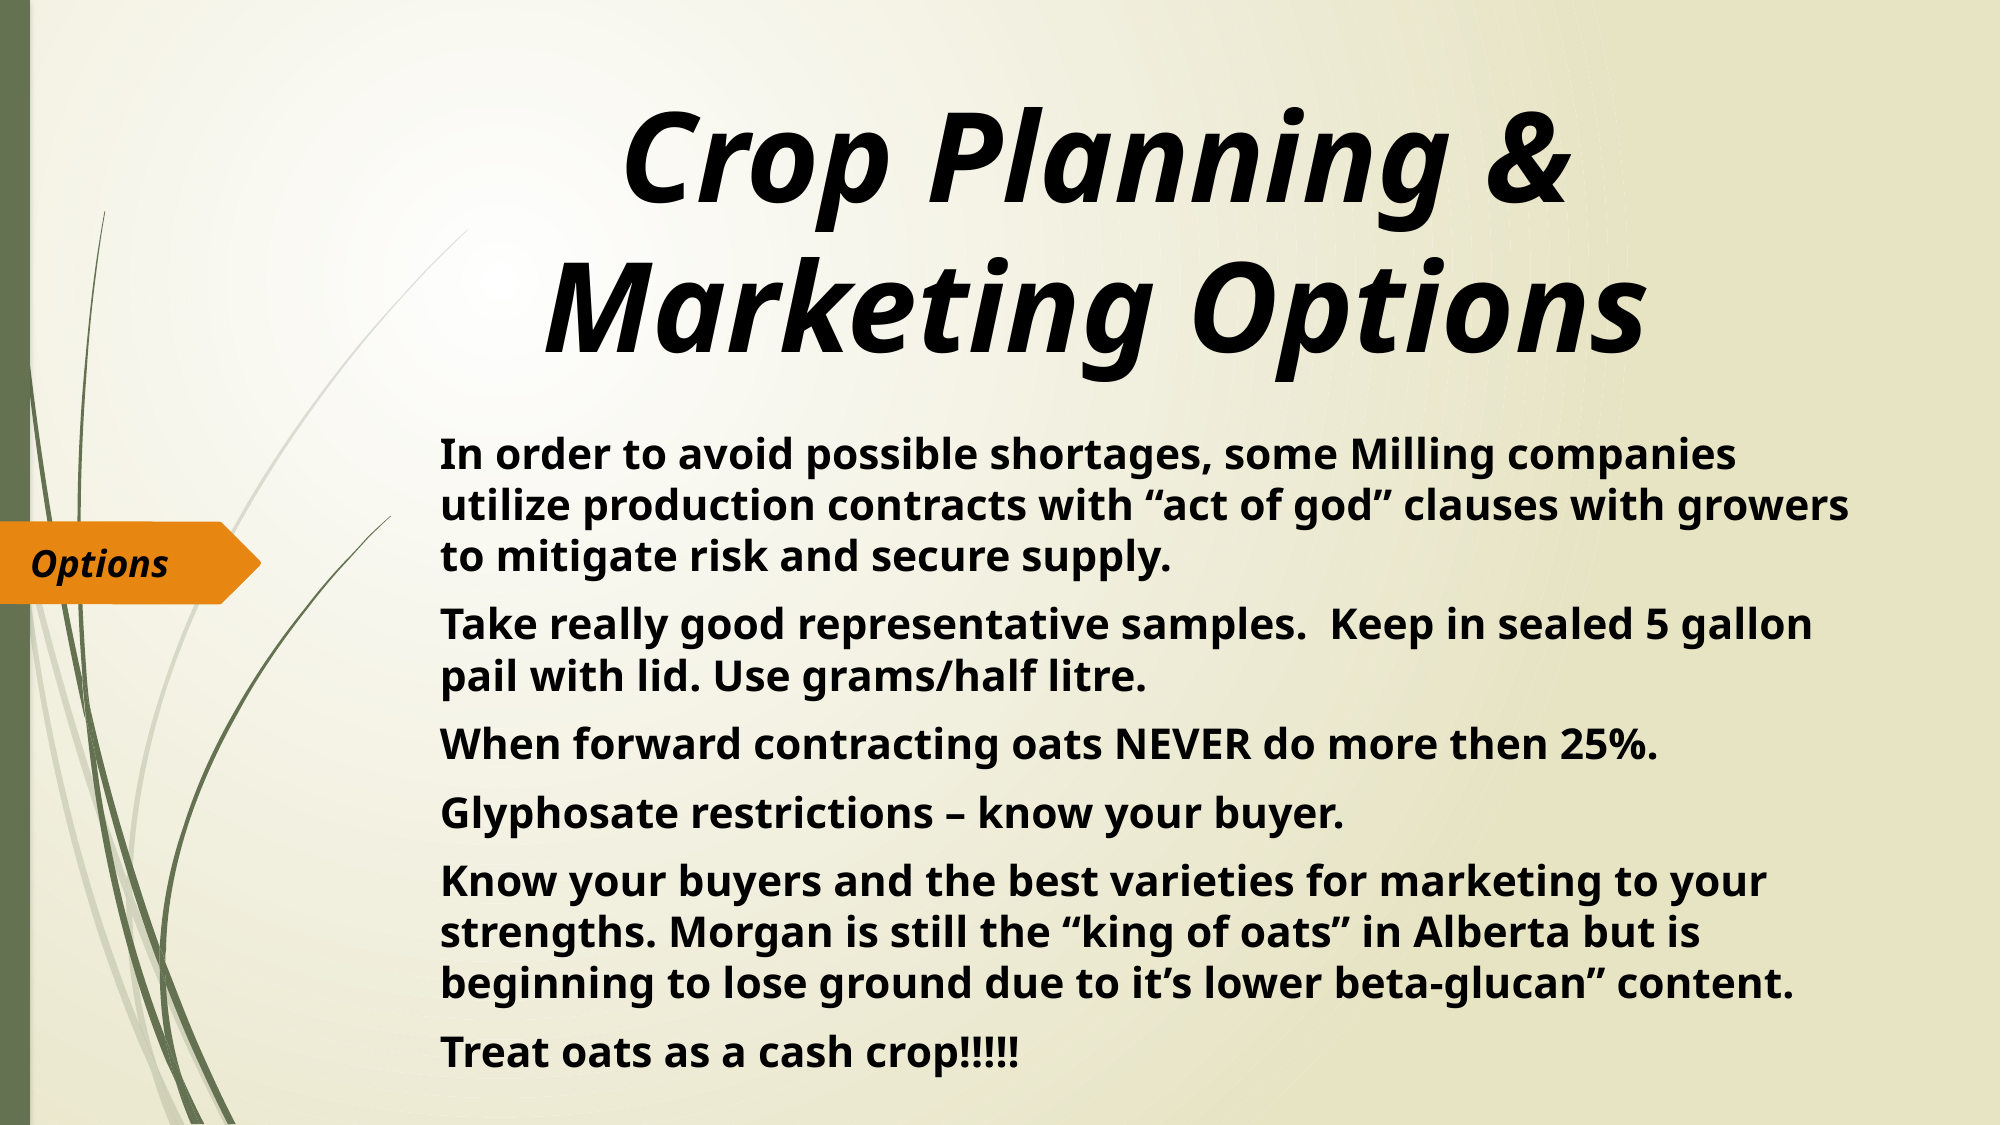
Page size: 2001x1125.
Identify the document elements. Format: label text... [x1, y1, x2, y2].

text_box Options [15, 532, 289, 592]
title Crop Planning & Marketing Options [365, 99, 1828, 356]
list In order to avoid possible shortages, some Milling companies utilize production contracts with “act of god” clauses with growers to mitigate risk and secure supply. Take really good representative samples. Keep in sealed 5 gallon pail with lid. Use grams/half litre. When forward contracting oats NEVER do more then 25%. Glyphosate restrictions – know your buyer. Know your buyers and the best varieties for marketing to your strengths. Morgan is still the “king of oats” in Alberta but is beginning to lose ground due to it’s lower beta-glucan” content. Treat oats as a cash crop!!!!! [424, 415, 1888, 1088]
